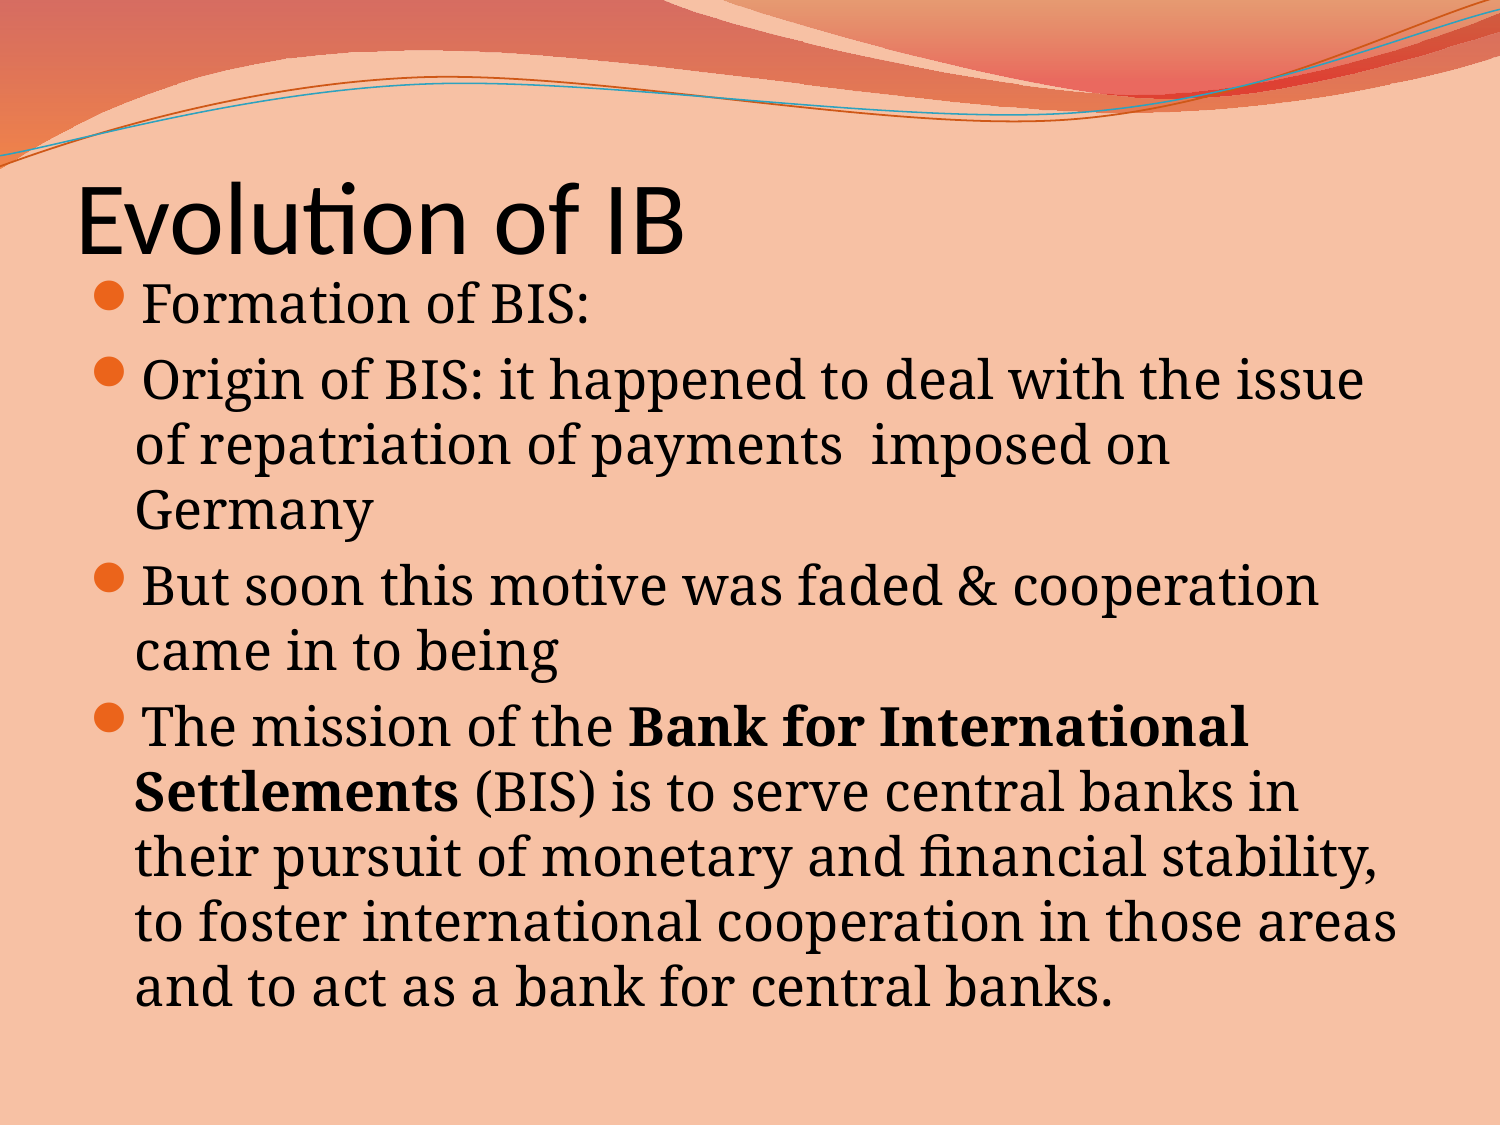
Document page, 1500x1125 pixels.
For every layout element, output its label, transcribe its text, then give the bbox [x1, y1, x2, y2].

list Formation of BIS: Origin of BIS: it happened to deal with the issue of repatriation of payments imposed on Germany But soon this motive was faded & cooperation came in to being The mission of the Bank for International Settlements (BIS) is to serve central banks in their pursuit of monetary and financial stability, to foster international cooperation in those areas and to act as a bank for central banks. [75, 262, 1425, 1125]
title Evolution of IB [75, 115, 1425, 262]
